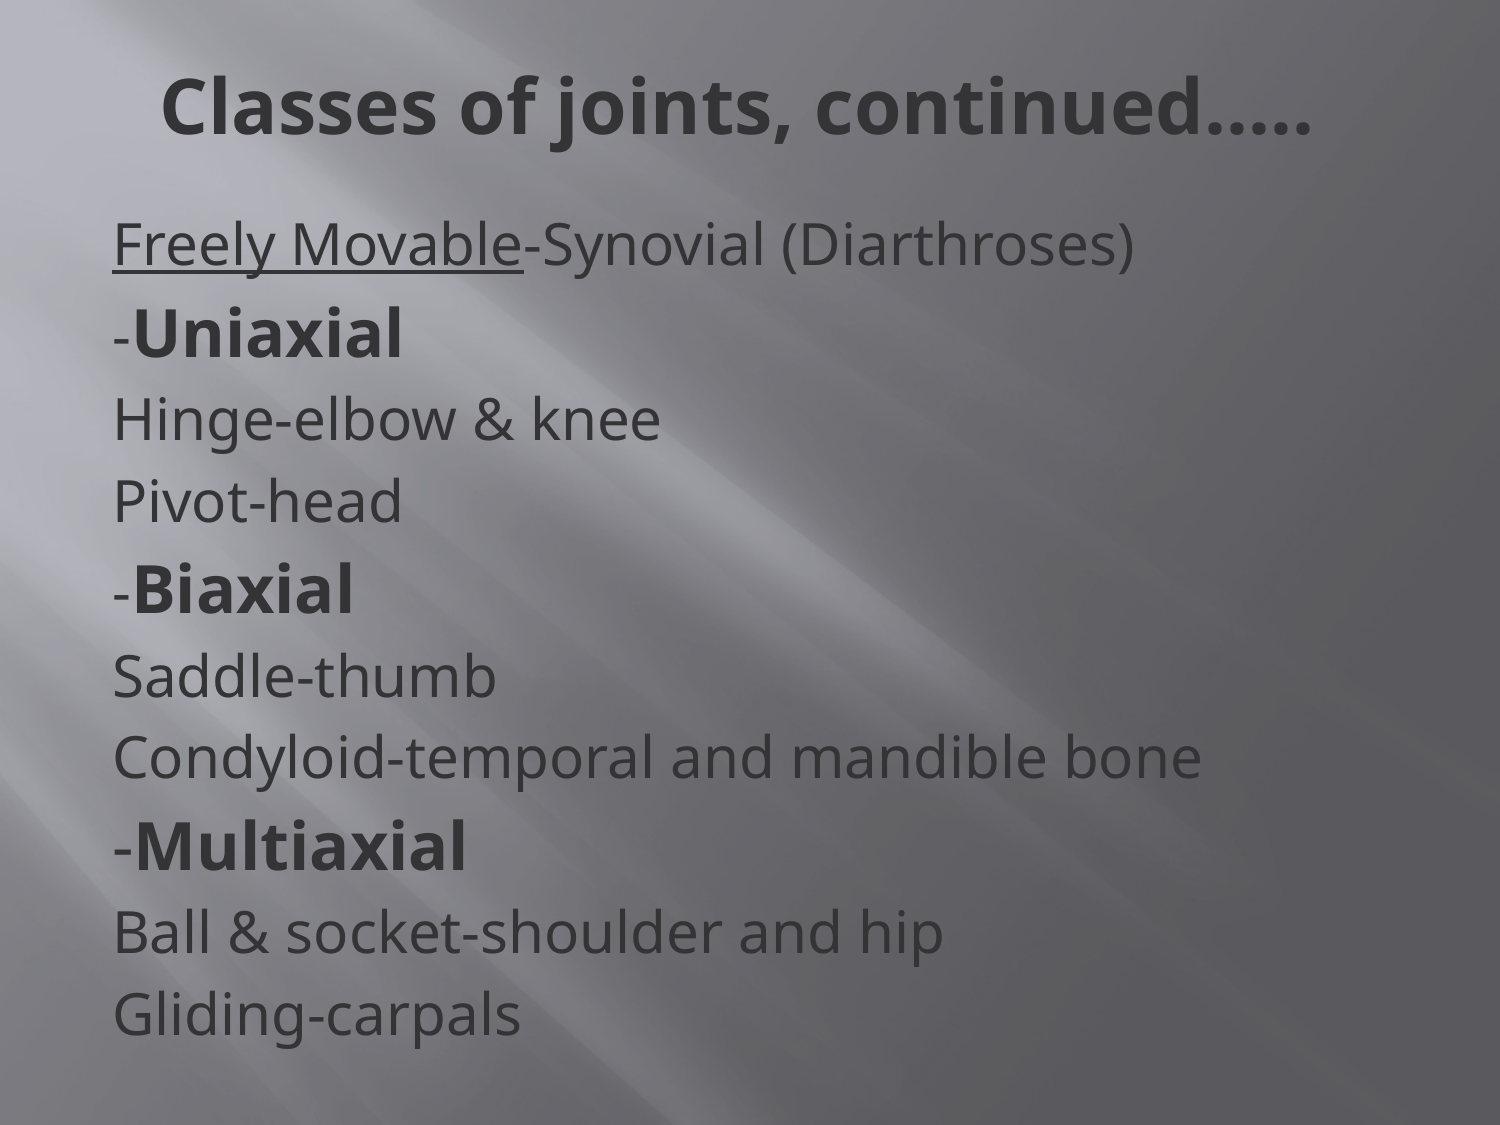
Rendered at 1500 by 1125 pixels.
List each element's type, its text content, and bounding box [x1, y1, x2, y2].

title Classes of joints, continued..... [62, 50, 1413, 158]
list Freely Movable-Synovial (Diarthroses) -Uniaxial Hinge-elbow & knee Pivot-head -Biaxial Saddle-thumb Condyloid-temporal and mandible bone -Multiaxial Ball & socket-shoulder and hip Gliding-carpals [75, 200, 1425, 1073]
